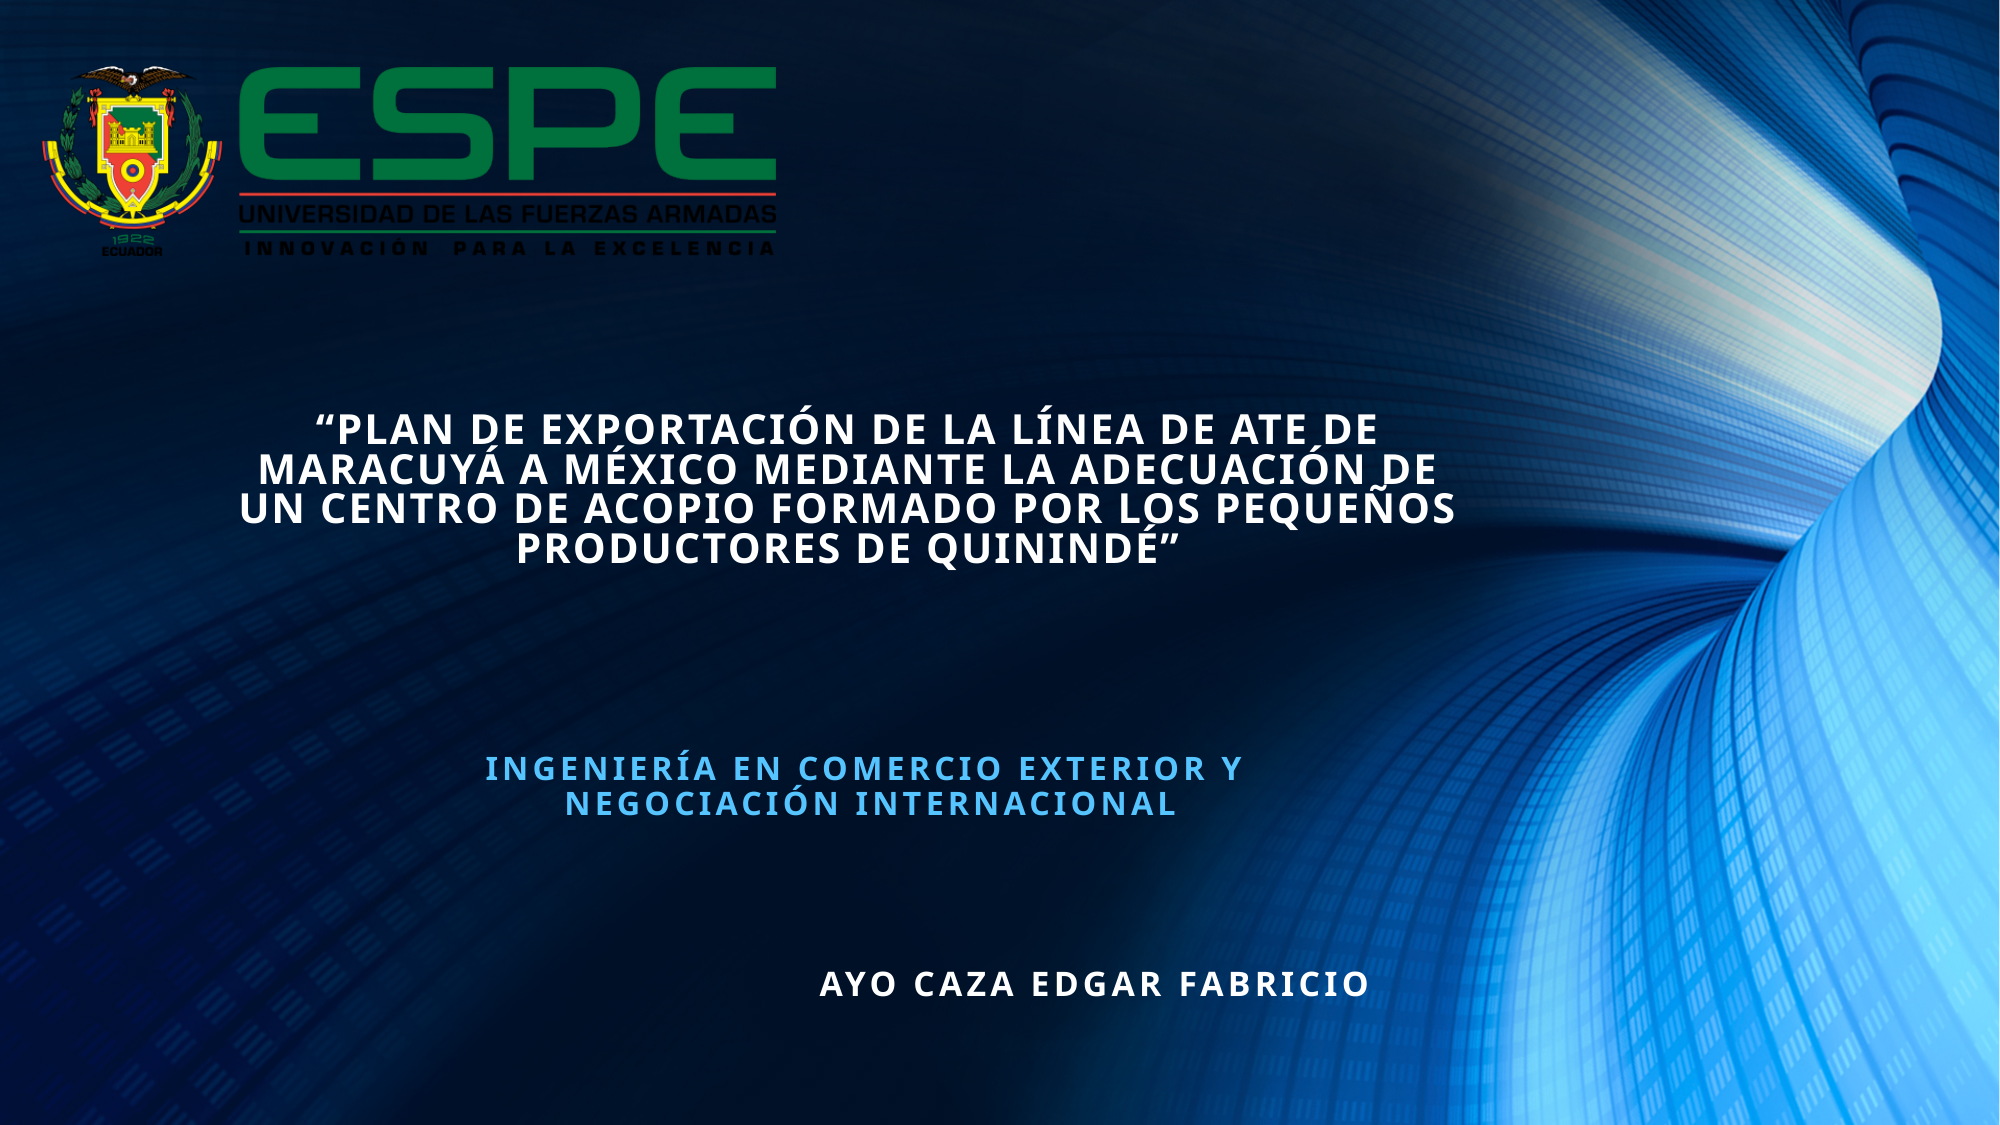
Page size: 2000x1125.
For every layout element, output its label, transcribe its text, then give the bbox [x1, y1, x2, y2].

title “PLAN DE EXPORTACIÓN DE LA LÍNEA DE ATE DE MARACUYÁ A MÉXICO MEDIANTE LA ADECUACIÓN DE UN CENTRO DE ACOPIO FORMADO POR LOS PEQUEÑOS PRODUCTORES DE QUININDÉ” [208, 361, 1490, 717]
text_box AYO CAZA EDGAR FABRICIO [751, 916, 1437, 1012]
picture [0, 0, 2000, 1125]
subtitle INGENIERÍA EN COMERCIO EXTERIOR Y NEGOCIACIÓN INTERNACIONAL [468, 704, 1260, 835]
